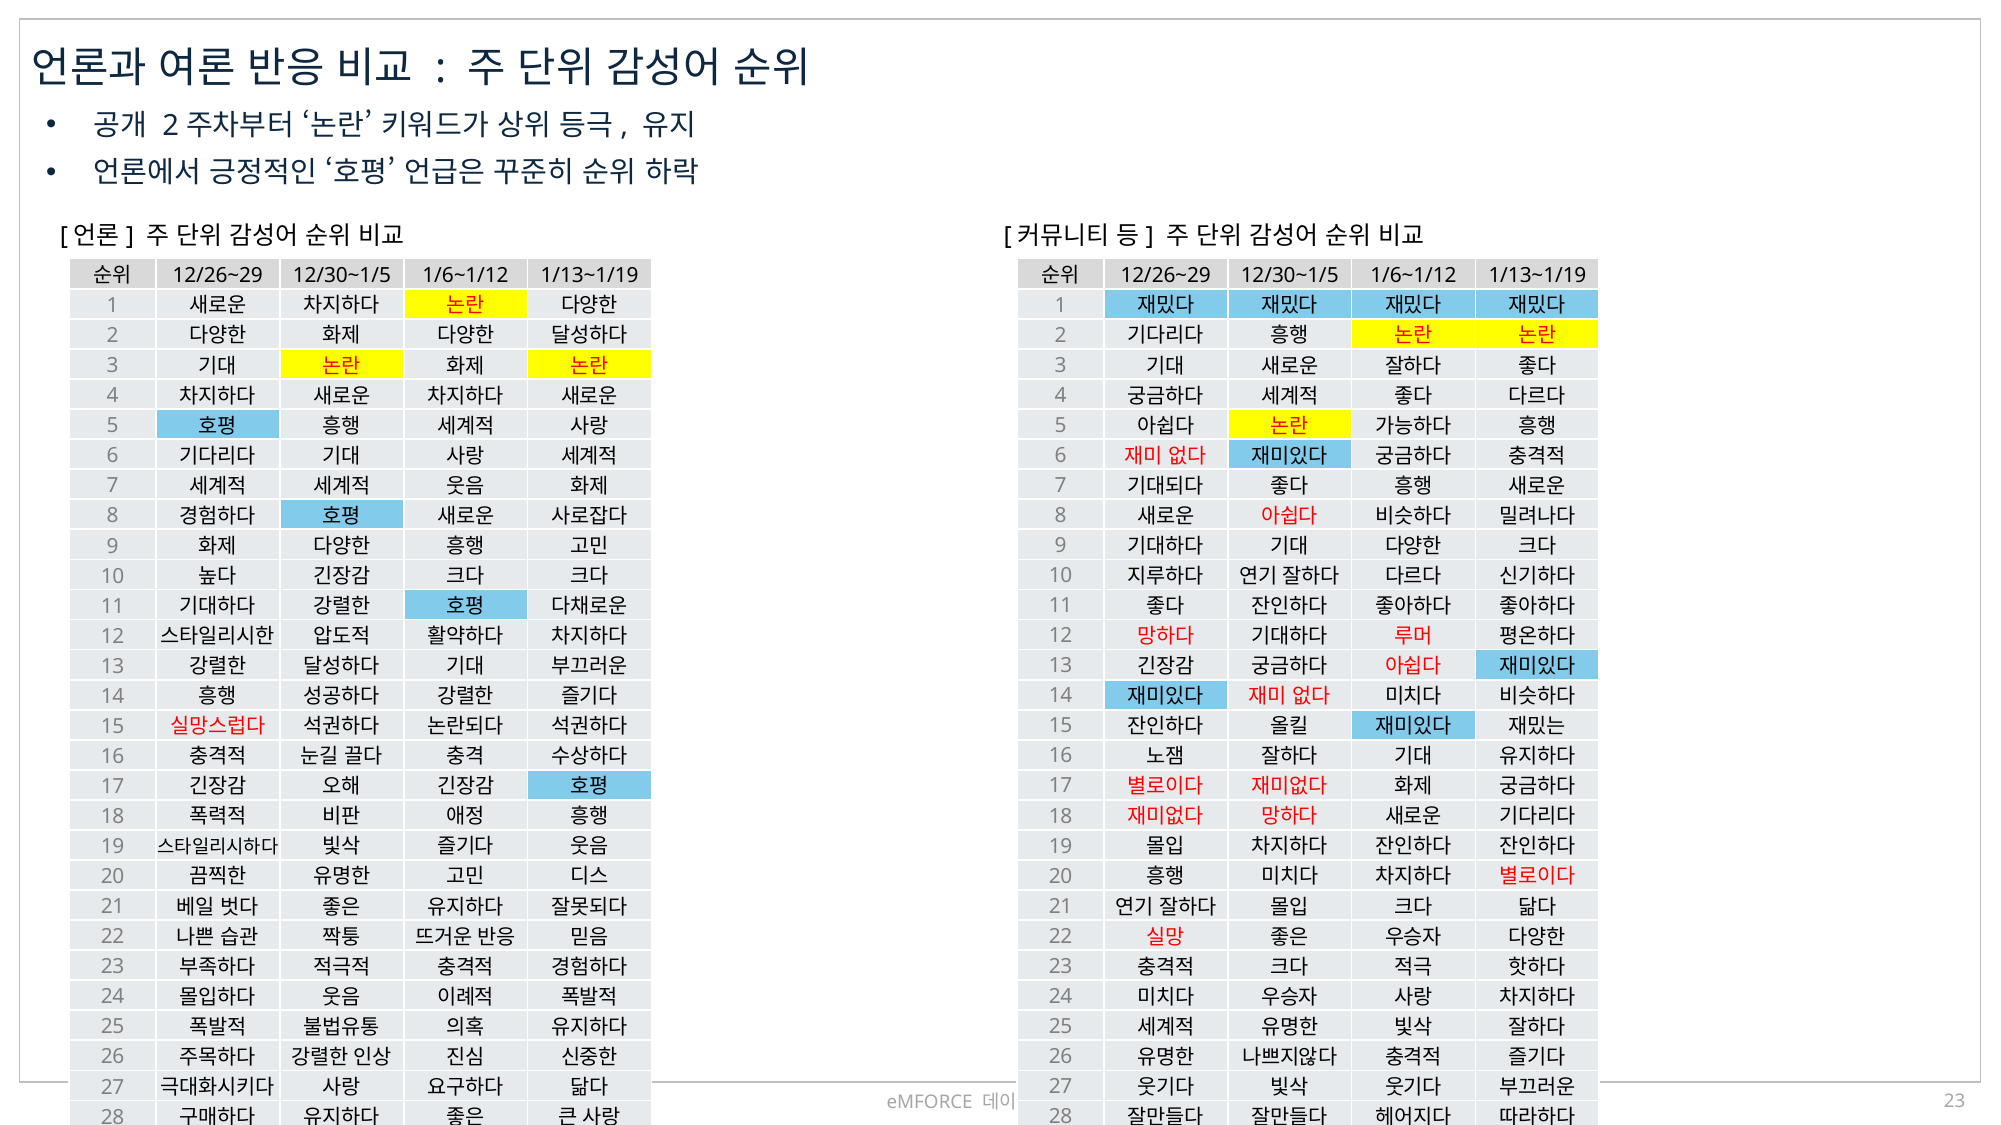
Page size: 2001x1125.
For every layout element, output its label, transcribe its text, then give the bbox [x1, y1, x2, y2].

table_cell 18 [70, 801, 155, 829]
table_cell 재미있다 [1229, 440, 1351, 468]
table_cell 나쁘지않다 [1229, 1041, 1351, 1070]
table_cell 사로잡다 [528, 500, 651, 528]
table_cell 잘만들다 [1229, 1101, 1351, 1125]
table_cell 충격적 [405, 951, 527, 979]
table_cell 27 [1018, 1071, 1103, 1100]
table_cell 2 [1018, 320, 1103, 348]
table_cell 화제 [281, 320, 403, 348]
table_cell 좋아하다 [1352, 590, 1475, 619]
table_cell 기다리다 [157, 440, 279, 468]
table_cell 23 [1018, 951, 1103, 979]
table_cell 화제 [157, 530, 279, 559]
table_cell 실망스럽다 [157, 711, 279, 739]
table_cell 재미 없다 [1229, 681, 1351, 709]
table_cell 웃음 [405, 470, 527, 498]
table_cell 웃음 [528, 831, 651, 859]
table_cell 새로운 [1105, 500, 1227, 528]
table_cell 21 [70, 891, 155, 919]
table_cell 기대 [281, 440, 403, 468]
table_cell 가능하다 [1352, 410, 1475, 438]
table_cell 좋은 [281, 891, 403, 919]
table_cell 5 [70, 410, 155, 438]
table_cell 흥행 [157, 681, 279, 709]
table_cell 호평 [405, 590, 527, 619]
table_cell 13 [1018, 650, 1103, 679]
table_cell 미치다 [1229, 861, 1351, 889]
table_cell 다양한 [157, 320, 279, 348]
table_cell 논란 [1476, 320, 1598, 348]
table_cell 몰입 [1105, 831, 1227, 859]
table_cell 크다 [1476, 530, 1598, 559]
table_cell 강렬한 인상 [281, 1041, 403, 1070]
table_cell 재미 없다 [1105, 440, 1227, 468]
table_cell 27 [70, 1071, 155, 1100]
table_cell 잘하다 [1352, 350, 1475, 378]
table_cell 별로이다 [1476, 861, 1598, 889]
table_cell 좋아하다 [1476, 590, 1598, 619]
table_cell 차지하다 [281, 290, 403, 318]
table_cell 세계적 [157, 470, 279, 498]
table_cell 별로이다 [1105, 771, 1227, 799]
table_cell 15 [70, 711, 155, 739]
table_cell 흥행 [528, 801, 651, 829]
table_cell 재밌다 [1229, 290, 1351, 318]
table_cell 기대 [1352, 741, 1475, 769]
table_cell 호평 [281, 500, 403, 528]
table_cell 10 [1018, 560, 1103, 589]
table_cell 뜨거운 반응 [405, 921, 527, 949]
table_cell 흥행 [1229, 320, 1351, 348]
table_cell 사랑 [1352, 981, 1475, 1009]
table_cell 우승자 [1229, 981, 1351, 1009]
table_cell 사랑 [405, 440, 527, 468]
table_cell 새로운 [528, 380, 651, 408]
table_cell 11 [70, 590, 155, 619]
table_cell 달성하다 [281, 650, 403, 679]
table_cell 기다리다 [1105, 320, 1227, 348]
text_box 언론과 여론 반응 비교 : 주 단위 감성어 순위 [17, 33, 826, 98]
table_cell 충격적 [1476, 440, 1598, 468]
table_cell 구매하다 [157, 1101, 279, 1125]
table_cell 10 [70, 560, 155, 589]
table_cell 흥행 [1105, 861, 1227, 889]
table_cell 짝퉁 [281, 921, 403, 949]
table_cell 1 [1018, 290, 1103, 318]
table_cell 잔인하다 [1105, 711, 1227, 739]
table_cell 기대되다 [1105, 470, 1227, 498]
table_cell 끔찍한 [157, 861, 279, 889]
table_cell 8 [1018, 500, 1103, 528]
table_cell 재미있다 [1476, 650, 1598, 679]
table_cell 흥행 [1352, 470, 1475, 498]
table_cell 논란되다 [405, 711, 527, 739]
table_cell 따라하다 [1476, 1101, 1598, 1125]
table_cell 3 [70, 350, 155, 378]
table_cell 유지하다 [405, 891, 527, 919]
table_cell 21 [1018, 891, 1103, 919]
table_cell 신중한 [528, 1041, 651, 1070]
table_cell 16 [1018, 741, 1103, 769]
table_cell 크다 [405, 560, 527, 589]
table_cell 기대하다 [157, 590, 279, 619]
table_cell 밀려나다 [1476, 500, 1598, 528]
table_cell 강렬한 [281, 590, 403, 619]
table_cell 긴장감 [157, 771, 279, 799]
table_cell 웃음 [281, 981, 403, 1009]
table_cell 긴장감 [1105, 650, 1227, 679]
table_cell 잘못되다 [528, 891, 651, 919]
table_cell 망하다 [1105, 620, 1227, 649]
table_cell 다채로운 [528, 590, 651, 619]
footer eMFORCE 데이터 분석 자료 [662, 1085, 1016, 1117]
table_cell 세계적 [1105, 1011, 1227, 1039]
table_cell 잔인하다 [1476, 831, 1598, 859]
table_cell 달성하다 [528, 320, 651, 348]
table_cell 15 [1018, 711, 1103, 739]
table_cell 믿음 [528, 921, 651, 949]
table_cell 유지하다 [528, 1011, 651, 1039]
table_cell 좋은 [405, 1101, 527, 1125]
table_cell 즐기다 [405, 831, 527, 859]
table_cell 25 [70, 1011, 155, 1039]
table_cell 차지하다 [1352, 861, 1475, 889]
table_cell 사랑 [281, 1071, 403, 1100]
table_cell 새로운 [1476, 470, 1598, 498]
table_cell 흥행 [1476, 410, 1598, 438]
table_cell 기대 [157, 350, 279, 378]
table_cell 석권하다 [528, 711, 651, 739]
table_cell 충격 [405, 741, 527, 769]
table_header 1/13~1/19 [528, 259, 651, 288]
table_cell 폭력적 [157, 801, 279, 829]
table_cell 경험하다 [157, 500, 279, 528]
table_cell 재미있다 [1105, 681, 1227, 709]
table_cell 즐기다 [528, 681, 651, 709]
table_cell 새로운 [405, 500, 527, 528]
table_cell 새로운 [281, 380, 403, 408]
table_cell 충격적 [1352, 1041, 1475, 1070]
table_cell 요구하다 [405, 1071, 527, 1100]
table_cell 큰 사랑 [528, 1101, 651, 1125]
table_cell 빛삭 [281, 831, 403, 859]
table_cell 유지하다 [281, 1101, 403, 1125]
table_cell 4 [1018, 380, 1103, 408]
table_cell 폭발적 [157, 1011, 279, 1039]
table_header 순위 [70, 259, 155, 288]
table_cell 26 [1018, 1041, 1103, 1070]
table_cell 부끄러운 [528, 650, 651, 679]
table_cell 올킬 [1229, 711, 1351, 739]
table_cell 새로운 [1229, 350, 1351, 378]
table_cell 19 [1018, 831, 1103, 859]
table_cell 좋다 [1352, 380, 1475, 408]
table_cell 비슷하다 [1352, 500, 1475, 528]
table_cell 유명한 [1229, 1011, 1351, 1039]
table_cell 호평 [528, 771, 651, 799]
table_cell 6 [1018, 440, 1103, 468]
table_cell 기대하다 [1229, 620, 1351, 649]
table_cell 차지하다 [157, 380, 279, 408]
table_cell 19 [70, 831, 155, 859]
table_cell 아쉽다 [1229, 500, 1351, 528]
table_cell 흥행 [281, 410, 403, 438]
table_cell 기다리다 [1476, 801, 1598, 829]
table_cell 다양한 [1352, 530, 1475, 559]
table_cell 긴장감 [281, 560, 403, 589]
table_cell 충격적 [157, 741, 279, 769]
table_cell 의혹 [405, 1011, 527, 1039]
table_cell 주목하다 [157, 1041, 279, 1070]
table_cell 논란 [281, 350, 403, 378]
table_cell 다양한 [528, 290, 651, 318]
table_cell 평온하다 [1476, 620, 1598, 649]
table_cell 5 [1018, 410, 1103, 438]
table_cell 논란 [1352, 320, 1475, 348]
table_cell 14 [70, 681, 155, 709]
table_cell 논란 [405, 290, 527, 318]
table_cell 28 [1018, 1101, 1103, 1125]
table_cell 연기 잘하다 [1105, 891, 1227, 919]
table_cell 차지하다 [528, 620, 651, 649]
table_cell 몰입하다 [157, 981, 279, 1009]
table_cell 부끄러운 [1476, 1071, 1598, 1100]
table_cell 아쉽다 [1105, 410, 1227, 438]
table_cell 성공하다 [281, 681, 403, 709]
table_cell 잔인하다 [1229, 590, 1351, 619]
table_cell 지루하다 [1105, 560, 1227, 589]
table_cell 루머 [1352, 620, 1475, 649]
table_cell 미치다 [1105, 981, 1227, 1009]
table_cell 다르다 [1476, 380, 1598, 408]
table_cell 크다 [528, 560, 651, 589]
table_cell 폭발적 [528, 981, 651, 1009]
table_cell 24 [70, 981, 155, 1009]
table_cell 논란 [1229, 410, 1351, 438]
table_cell 즐기다 [1476, 1041, 1598, 1070]
table_cell 긴장감 [405, 771, 527, 799]
table_cell 재미없다 [1105, 801, 1227, 829]
table_cell 유명한 [1105, 1041, 1227, 1070]
table_cell 세계적 [1229, 380, 1351, 408]
table_cell 빛삭 [1352, 1011, 1475, 1039]
table_cell 9 [1018, 530, 1103, 559]
table_cell 7 [70, 470, 155, 498]
table_cell 6 [70, 440, 155, 468]
table_cell 우승자 [1352, 921, 1475, 949]
table_cell 다양한 [281, 530, 403, 559]
table_cell 유지하다 [1476, 741, 1598, 769]
table_header 12/30~1/5 [1229, 259, 1351, 288]
table_cell 좋은 [1229, 921, 1351, 949]
table_cell 궁금하다 [1476, 771, 1598, 799]
table_cell 강렬한 [157, 650, 279, 679]
table_cell 28 [70, 1101, 155, 1125]
table_cell 연기 잘하다 [1229, 560, 1351, 589]
table_header 12/26~29 [1105, 259, 1227, 288]
table_cell 웃기다 [1352, 1071, 1475, 1100]
table_cell 불법유통 [281, 1011, 403, 1039]
table_cell 좋다 [1476, 350, 1598, 378]
table_cell 재밌다 [1105, 290, 1227, 318]
table_cell 23 [70, 951, 155, 979]
table_cell 잔인하다 [1352, 831, 1475, 859]
table_cell 오해 [281, 771, 403, 799]
table_cell 4 [70, 380, 155, 408]
table_cell 사랑 [528, 410, 651, 438]
table_cell 고민 [528, 530, 651, 559]
table_cell 다양한 [1476, 921, 1598, 949]
table_header 12/26~29 [157, 259, 279, 288]
table_cell 부족하다 [157, 951, 279, 979]
table_cell 궁금하다 [1352, 440, 1475, 468]
table_cell 차지하다 [1476, 981, 1598, 1009]
table_cell 적극적 [281, 951, 403, 979]
table_cell 유명한 [281, 861, 403, 889]
table_cell 디스 [528, 861, 651, 889]
table_cell 새로운 [157, 290, 279, 318]
slide_number 22 [1600, 1085, 1981, 1117]
table_cell 진심 [405, 1041, 527, 1070]
table_cell 재밌다 [1476, 290, 1598, 318]
table_header 1/6~1/12 [1352, 259, 1475, 288]
table_cell 닮다 [1476, 891, 1598, 919]
table_cell 망하다 [1229, 801, 1351, 829]
table_cell 이례적 [405, 981, 527, 1009]
table_cell 새로운 [1352, 801, 1475, 829]
table_cell 20 [70, 861, 155, 889]
table_cell 미치다 [1352, 681, 1475, 709]
table_cell 18 [1018, 801, 1103, 829]
table_cell 세계적 [281, 470, 403, 498]
table_cell 실망 [1105, 921, 1227, 949]
table_cell 노잼 [1105, 741, 1227, 769]
table_cell 2 [70, 320, 155, 348]
table_cell 화제 [528, 470, 651, 498]
table_cell 나쁜 습관 [157, 921, 279, 949]
table_cell 고민 [405, 861, 527, 889]
table_cell 높다 [157, 560, 279, 589]
table_cell 14 [1018, 681, 1103, 709]
table_cell 기대하다 [1105, 530, 1227, 559]
table_cell 기대 [1105, 350, 1227, 378]
table_header 순위 [1018, 259, 1103, 288]
table_cell 애정 [405, 801, 527, 829]
table_cell 크다 [1229, 951, 1351, 979]
table_cell 17 [70, 771, 155, 799]
table_cell 잘만들다 [1105, 1101, 1227, 1125]
table_cell 13 [70, 650, 155, 679]
table_cell 석권하다 [281, 711, 403, 739]
table_cell 재미있다 [1352, 711, 1475, 739]
table_cell 차지하다 [405, 380, 527, 408]
table_cell 26 [70, 1041, 155, 1070]
table_cell 웃기다 [1105, 1071, 1227, 1100]
table_cell 세계적 [528, 440, 651, 468]
text_box [커뮤니티 등] 주 단위 감성어 순위 비교 [988, 212, 1440, 258]
table_cell 화제 [405, 350, 527, 378]
table_cell 1 [70, 290, 155, 318]
table_cell 다양한 [405, 320, 527, 348]
table_cell 눈길 끌다 [281, 741, 403, 769]
table_cell 베일 벗다 [157, 891, 279, 919]
table_cell 17 [1018, 771, 1103, 799]
table_cell 7 [1018, 470, 1103, 498]
table_cell 9 [70, 530, 155, 559]
text_box [언론] 주 단위 감성어 순위 비교 [44, 212, 420, 258]
table_cell 강렬한 [405, 681, 527, 709]
table_cell 기대 [1229, 530, 1351, 559]
table_cell 재미없다 [1229, 771, 1351, 799]
table_cell 아쉽다 [1352, 650, 1475, 679]
table_cell 24 [1018, 981, 1103, 1009]
table_cell 압도적 [281, 620, 403, 649]
table_cell 좋다 [1229, 470, 1351, 498]
table_cell 기대 [405, 650, 527, 679]
table_cell 스타일리시하다 [157, 831, 279, 859]
table_cell 22 [1018, 921, 1103, 949]
table_cell 화제 [1352, 771, 1475, 799]
table_cell 헤어지다 [1352, 1101, 1475, 1125]
table_cell 비판 [281, 801, 403, 829]
table_cell 수상하다 [528, 741, 651, 769]
table_cell 경험하다 [528, 951, 651, 979]
table_cell 호평 [157, 410, 279, 438]
table_cell 다르다 [1352, 560, 1475, 589]
table_cell 잘하다 [1476, 1011, 1598, 1039]
table_cell 22 [70, 921, 155, 949]
table_cell 20 [1018, 861, 1103, 889]
table_cell 11 [1018, 590, 1103, 619]
table_cell 논란 [528, 350, 651, 378]
text_box 공개 2주차부터 ‘논란’ 키워드가 상위 등극, 유지 언론에서 긍정적인 ‘호평’ 언급은 꾸준히 순위 하락 [31, 98, 714, 196]
table_cell 스타일리시한 [157, 620, 279, 649]
table_cell 핫하다 [1476, 951, 1598, 979]
table_cell 닮다 [528, 1071, 651, 1100]
table_cell 12 [1018, 620, 1103, 649]
table_cell 8 [70, 500, 155, 528]
table_cell 몰입 [1229, 891, 1351, 919]
table_cell 재밌는 [1476, 711, 1598, 739]
table_cell 세계적 [405, 410, 527, 438]
table_cell 적극 [1352, 951, 1475, 979]
table_cell 좋다 [1105, 590, 1227, 619]
table_header 1/6~1/12 [405, 259, 527, 288]
table_cell 12 [70, 620, 155, 649]
table_cell 크다 [1352, 891, 1475, 919]
table_header 1/13~1/19 [1476, 259, 1598, 288]
table_cell 신기하다 [1476, 560, 1598, 589]
table_cell 3 [1018, 350, 1103, 378]
table_cell 25 [1018, 1011, 1103, 1039]
table_cell 극대화시키다 [157, 1071, 279, 1100]
table_cell 재밌다 [1352, 290, 1475, 318]
table_cell 궁금하다 [1105, 380, 1227, 408]
table_cell 궁금하다 [1229, 650, 1351, 679]
table_cell 충격적 [1105, 951, 1227, 979]
table_cell 비슷하다 [1476, 681, 1598, 709]
table_cell 빛삭 [1229, 1071, 1351, 1100]
table_cell 흥행 [405, 530, 527, 559]
table_cell 잘하다 [1229, 741, 1351, 769]
table_cell 활약하다 [405, 620, 527, 649]
table_cell 16 [70, 741, 155, 769]
table_header 12/30~1/5 [281, 259, 403, 288]
table_cell 차지하다 [1229, 831, 1351, 859]
